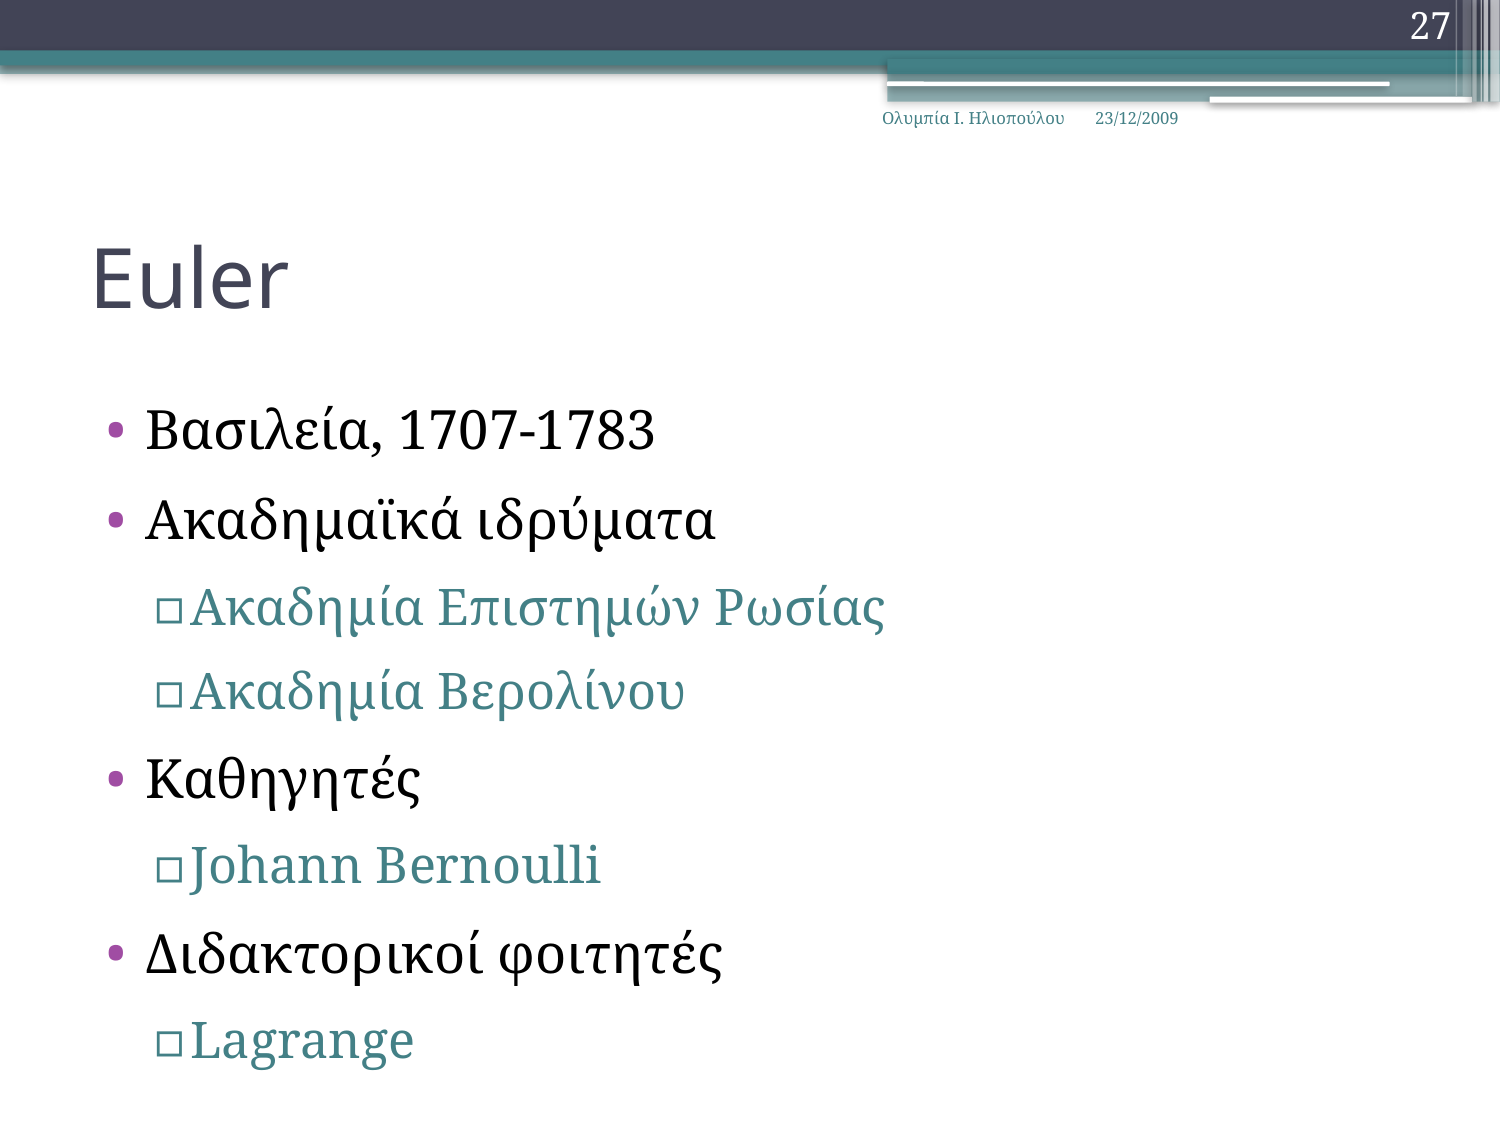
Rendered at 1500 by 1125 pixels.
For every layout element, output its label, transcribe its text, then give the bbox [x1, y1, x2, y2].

slide_number 27 [1341, 0, 1466, 61]
title Euler [75, 187, 1425, 363]
list Βασιλεία, 1707-1783 Ακαδημαϊκά ιδρύματα Ακαδημία Επιστημών Ρωσίας Ακαδημία Βερολίνου Καθηγητές Johann Bernoulli Διδακτορικοί φοιτητές Lagrange [75, 368, 1425, 1079]
footer Ολυμπία Ι. Ηλιοπούλου [862, 100, 1080, 176]
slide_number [1080, 100, 1238, 176]
